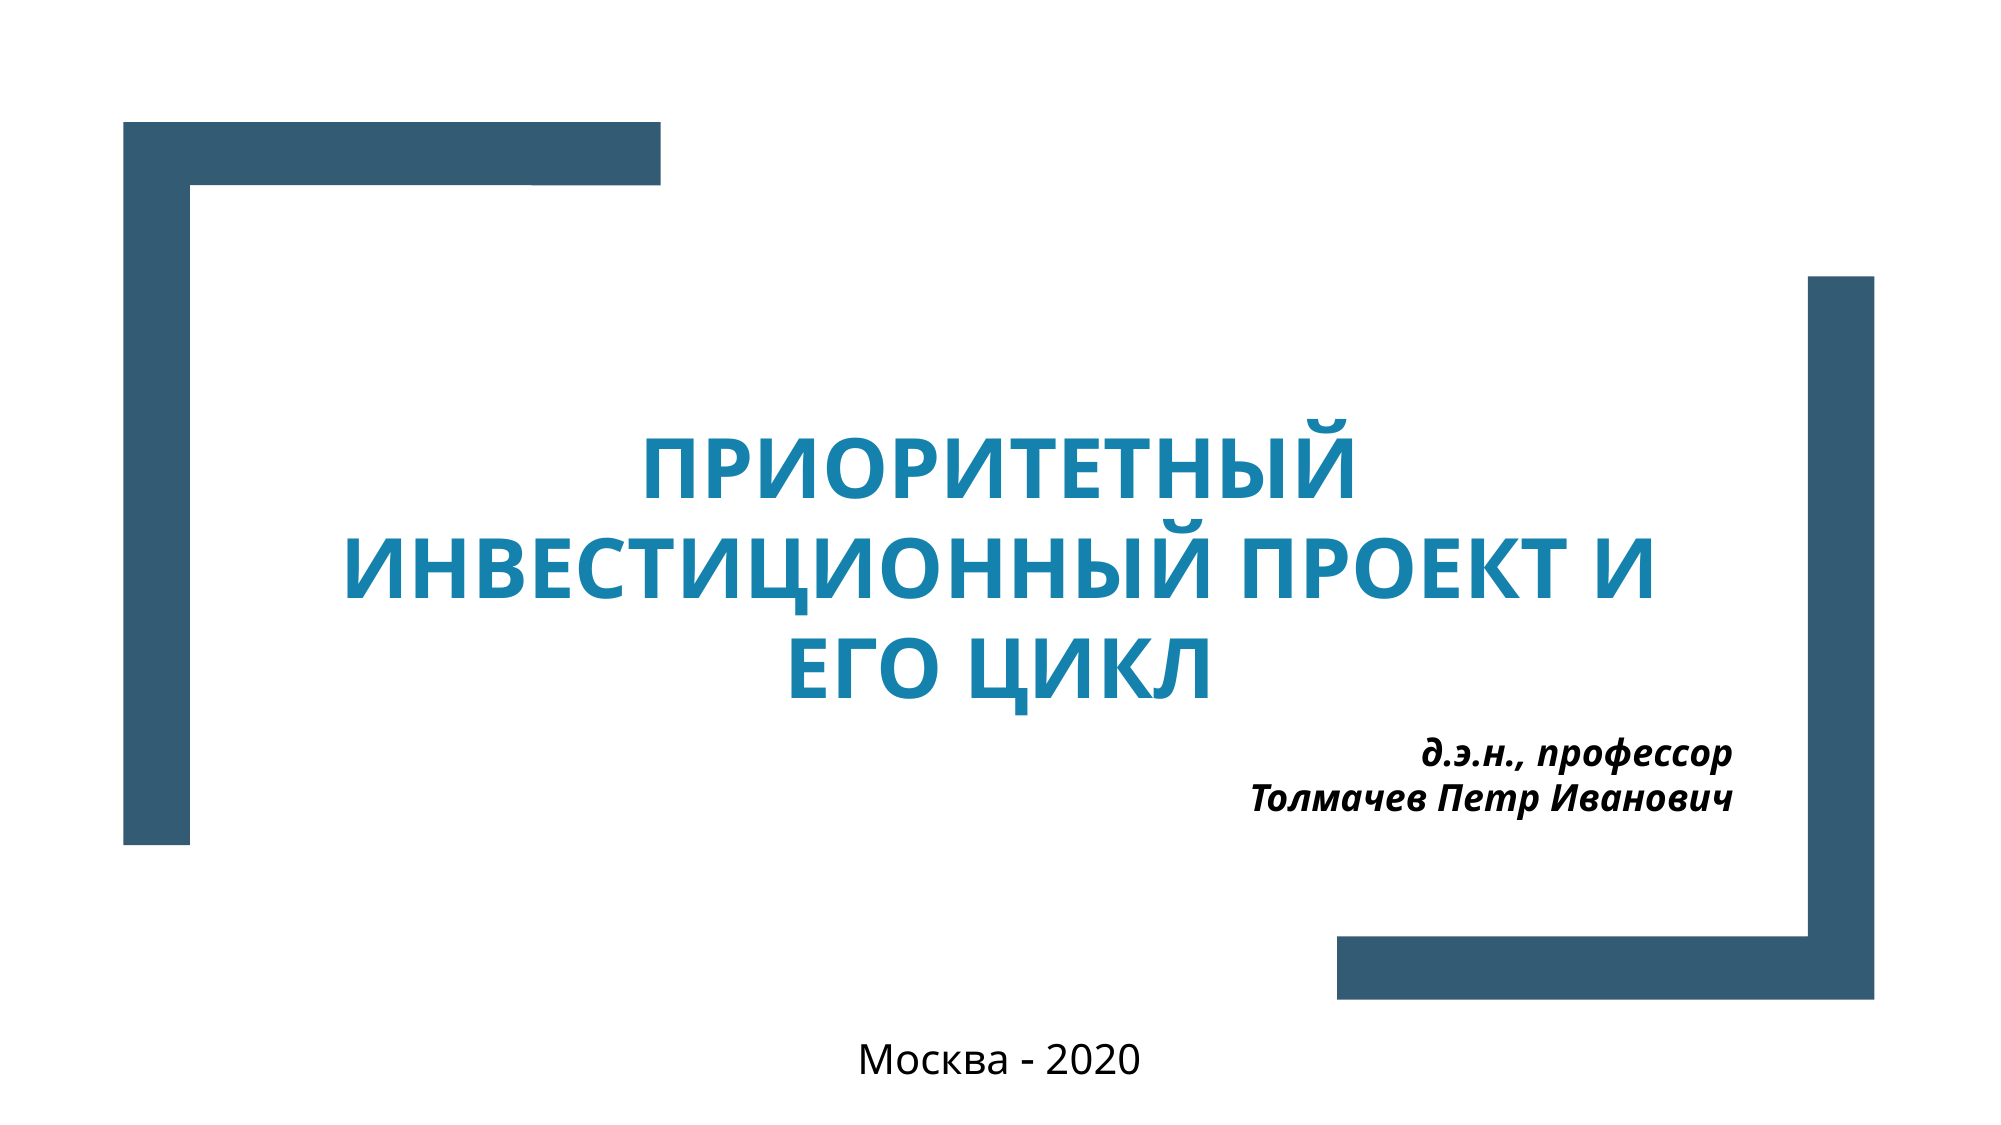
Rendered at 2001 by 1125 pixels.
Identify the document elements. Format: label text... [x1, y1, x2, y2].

text_box Москва  2020 [842, 1025, 1158, 1091]
text_box д.э.н., профессор Толмачев Петр Иванович [1105, 721, 1749, 826]
text_box ПРИОРИТЕТНЫЙ ИНВЕСТИЦИОННЫЙ ПРОЕКТ И ЕГО ЦИКЛ [254, 407, 1746, 723]
